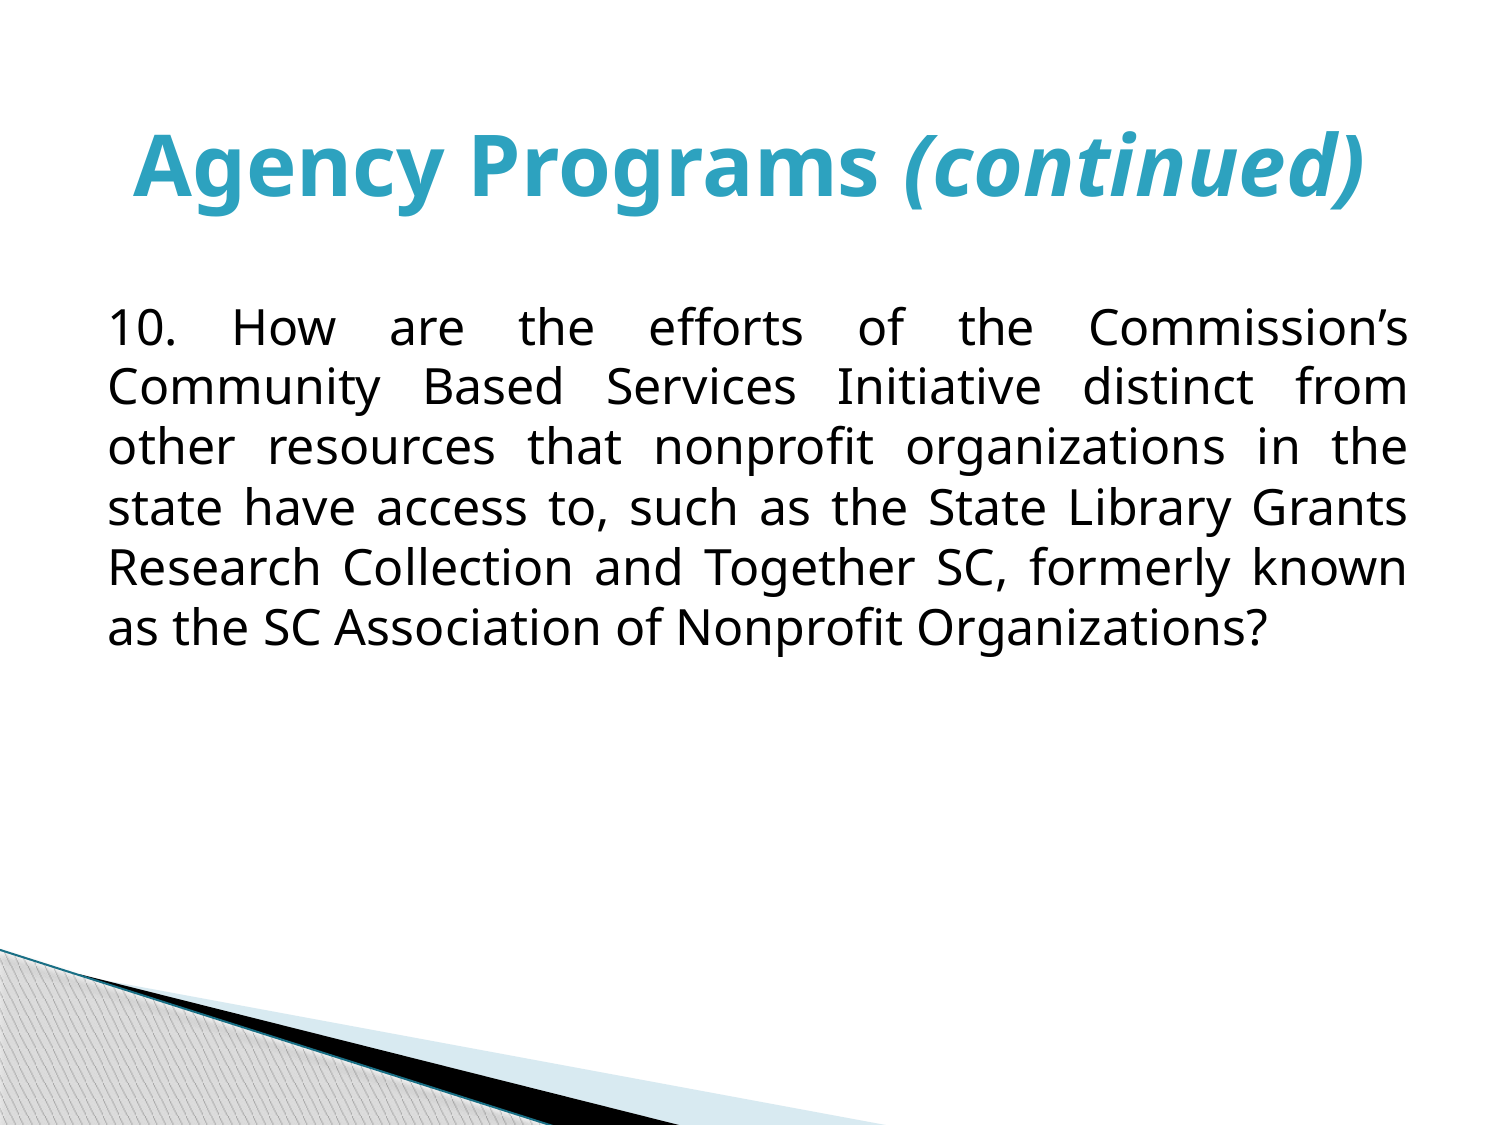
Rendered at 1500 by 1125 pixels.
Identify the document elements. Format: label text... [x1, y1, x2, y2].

list 10. How are the efforts of the Commission’s Community Based Services Initiative distinct from other resources that nonprofit organizations in the state have access to, such as the State Library Grants Research Collection and Together SC, formerly known as the SC Association of Nonprofit Organizations? [74, 287, 1426, 986]
title Agency Programs (continued) [75, 75, 1425, 250]
